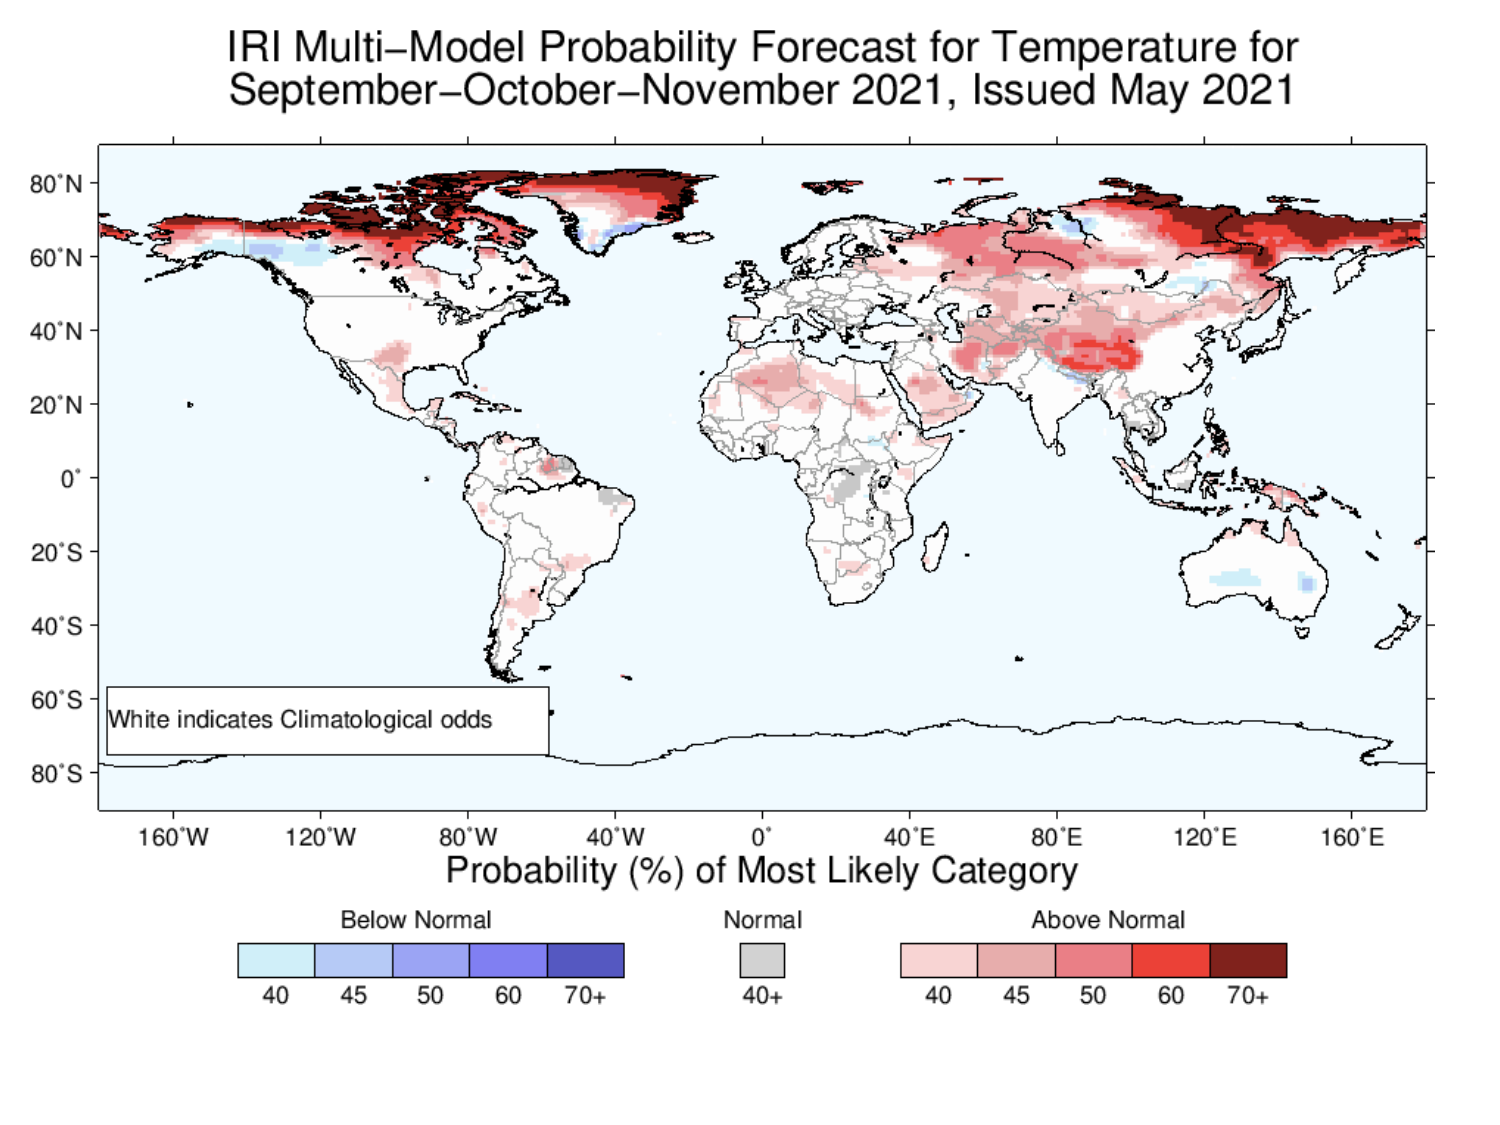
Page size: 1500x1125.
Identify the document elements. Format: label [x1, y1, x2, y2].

picture [29, 29, 1436, 1006]
